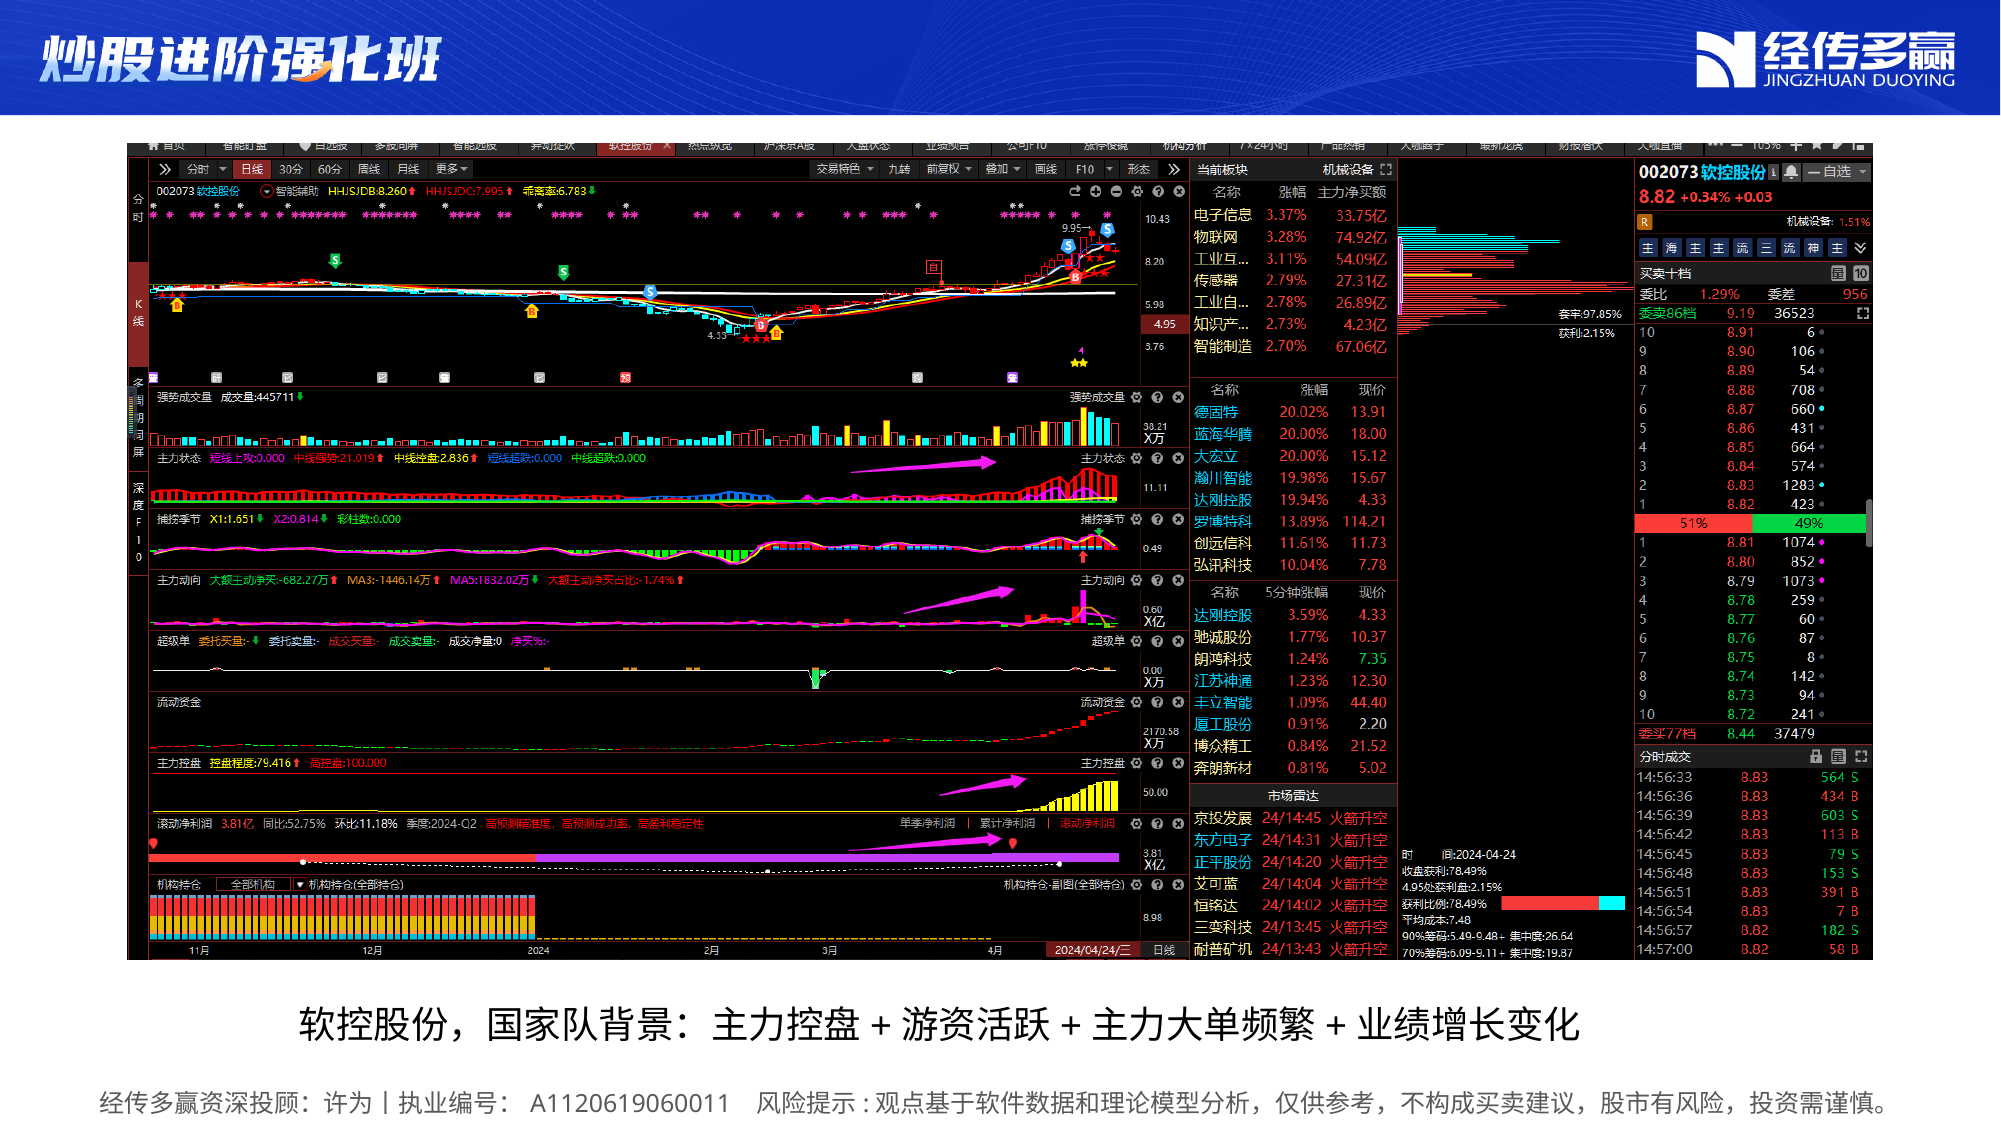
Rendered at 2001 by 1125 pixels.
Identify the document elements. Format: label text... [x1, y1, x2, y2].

text_box 软控股份，国家队背景：主力控盘+游资活跃+主力大单频繁+业绩增长变化 [284, 994, 1810, 1054]
picture [0, 0, 2001, 1125]
